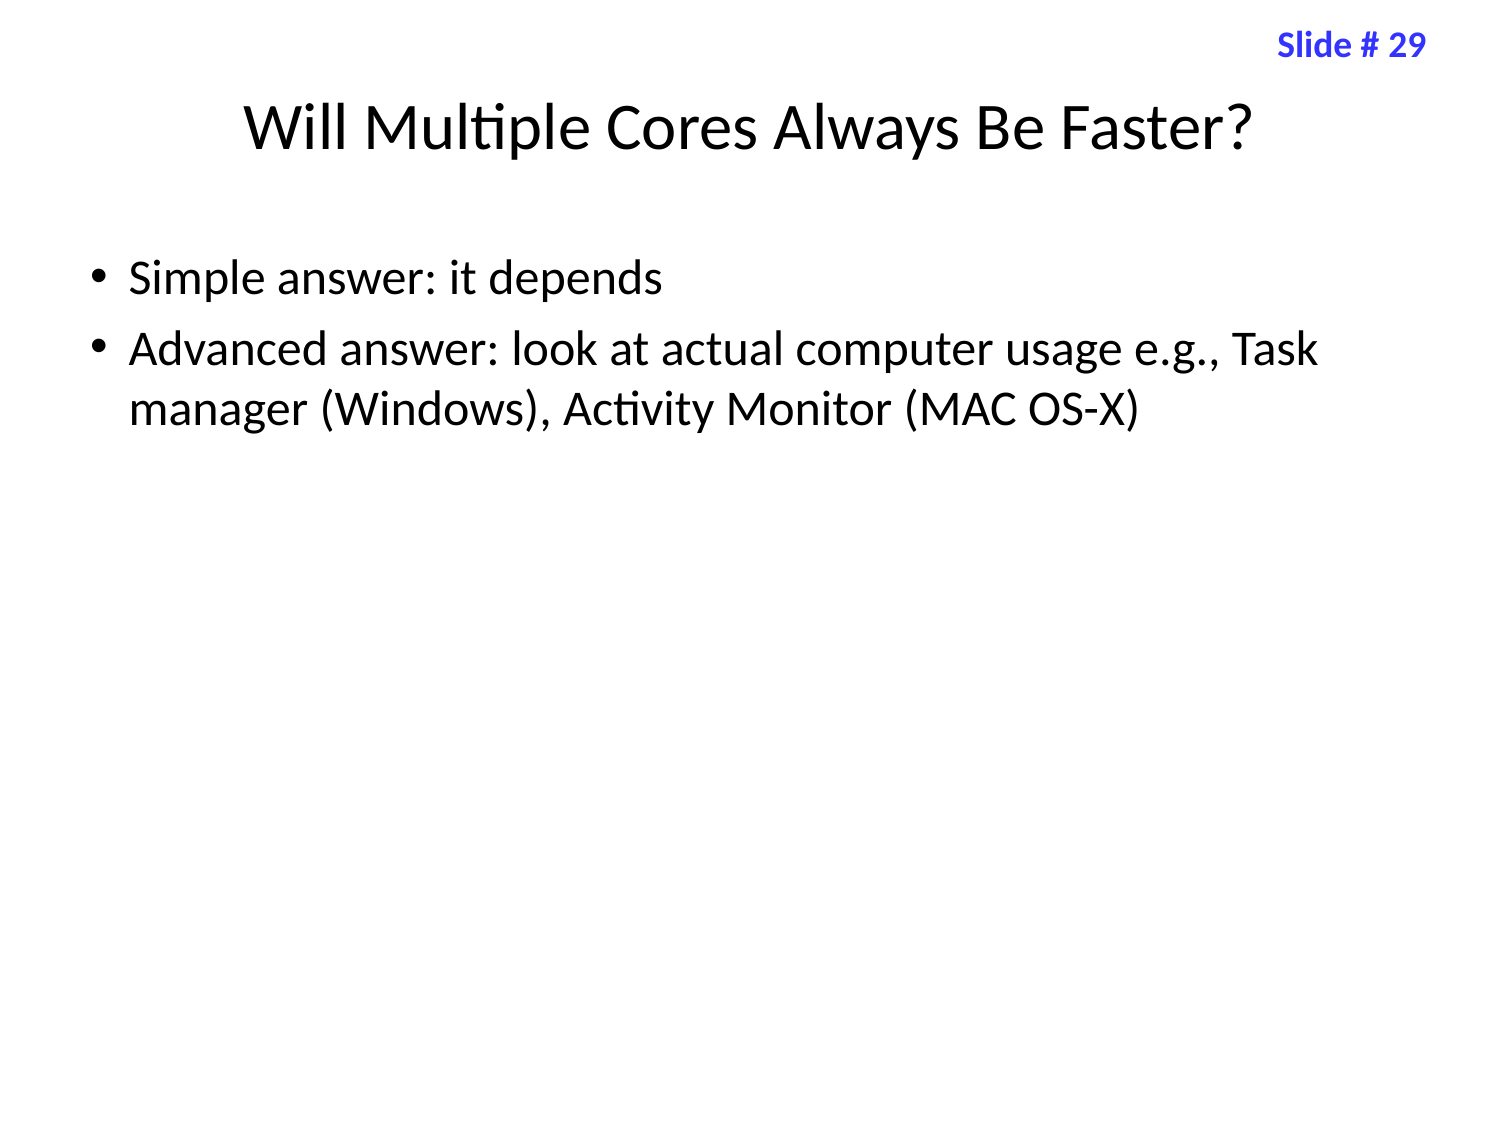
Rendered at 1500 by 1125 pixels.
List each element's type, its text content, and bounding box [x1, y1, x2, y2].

list Simple answer: it depends Advanced answer: look at actual computer usage e.g., Task manager (Windows), Activity Monitor (MAC OS-X) [75, 237, 1425, 1063]
title Will Multiple Cores Always Be Faster? [75, 45, 1425, 200]
